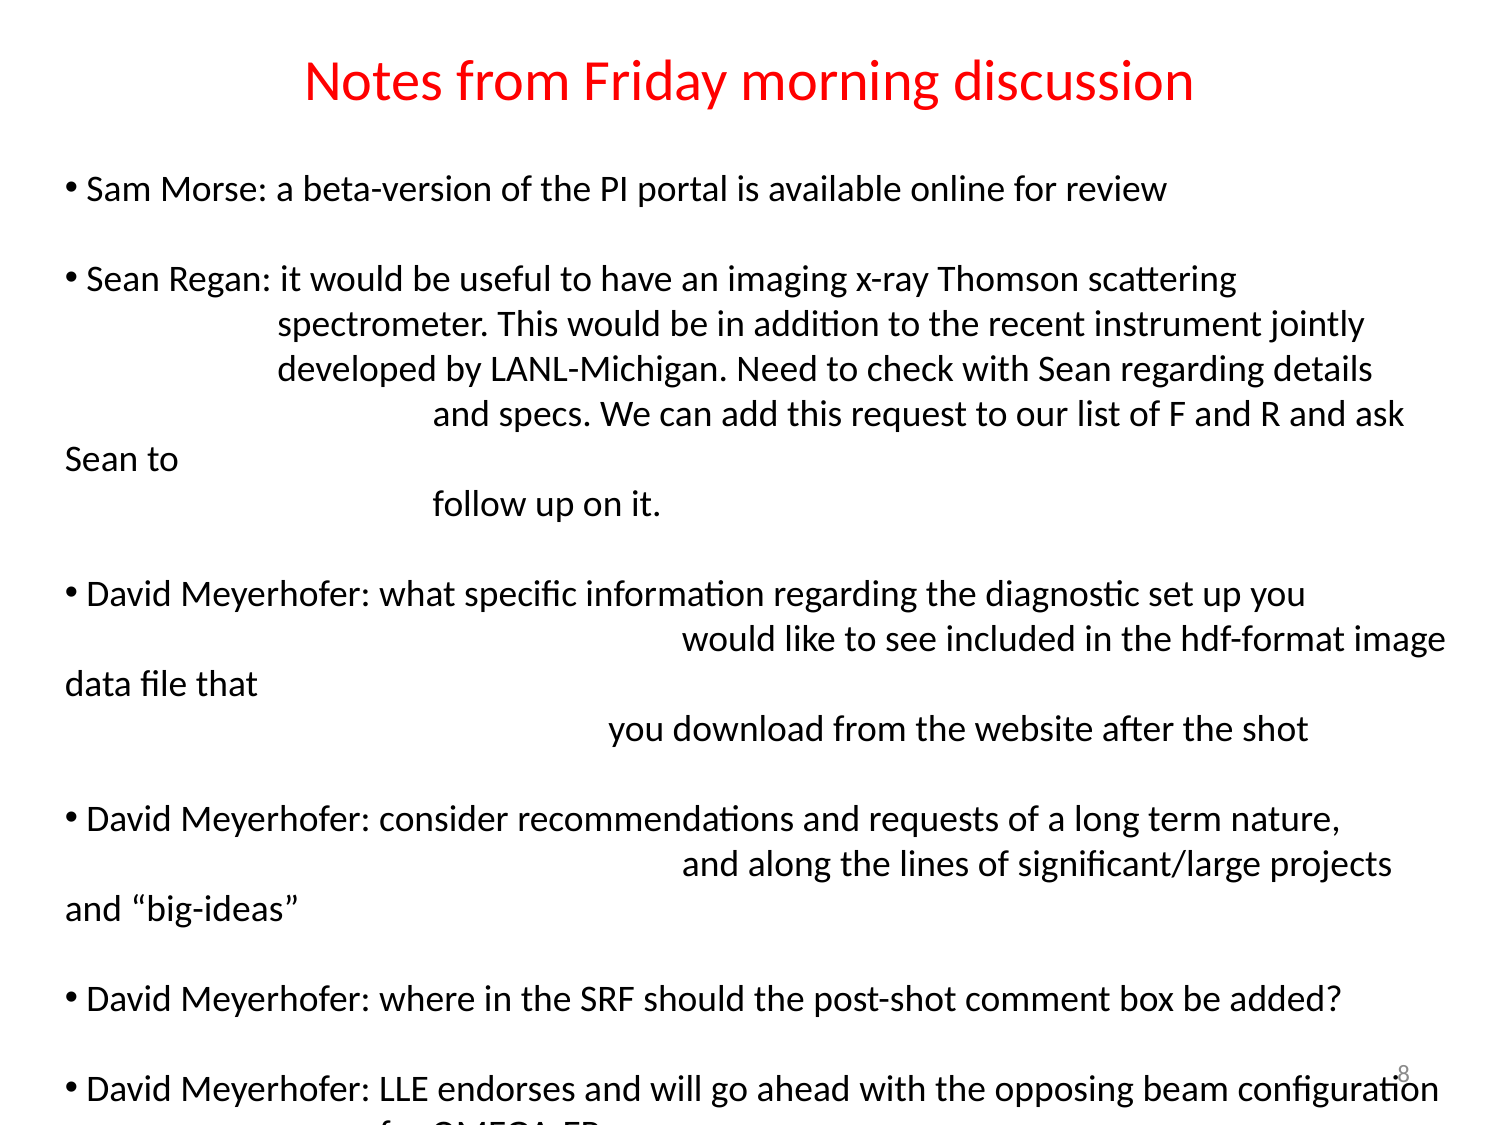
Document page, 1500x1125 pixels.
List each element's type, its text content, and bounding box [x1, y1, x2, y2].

text_box Notes from Friday morning discussion [0, 35, 1500, 120]
slide_number 8 [1074, 1042, 1425, 1103]
text_box Sam Morse: a beta-version of the PI portal is available online for review Sean Regan: it would be useful to have an imaging x-ray Thomson scattering spectrometer. This would be in addition to the recent instrument jointly developed by LANL-Michigan. Need to check with Sean regarding details and specs. We can add this request to our list of F and R and ask Sean to follow up on it. David Meyerhofer: what specific information regarding the diagnostic set up you would like to see included in the hdf-format image data file that you download from the website after the shot David Meyerhofer: consider recommendations and requests of a long term nature, and along the lines of significant/large projects and “big-ideas” David Meyerhofer: where in the SRF should the post-shot comment box be added? David Meyerhofer: LLE endorses and will go ahead with the opposing beam configuration for OMEGA-EP [50, 156, 1465, 1125]
